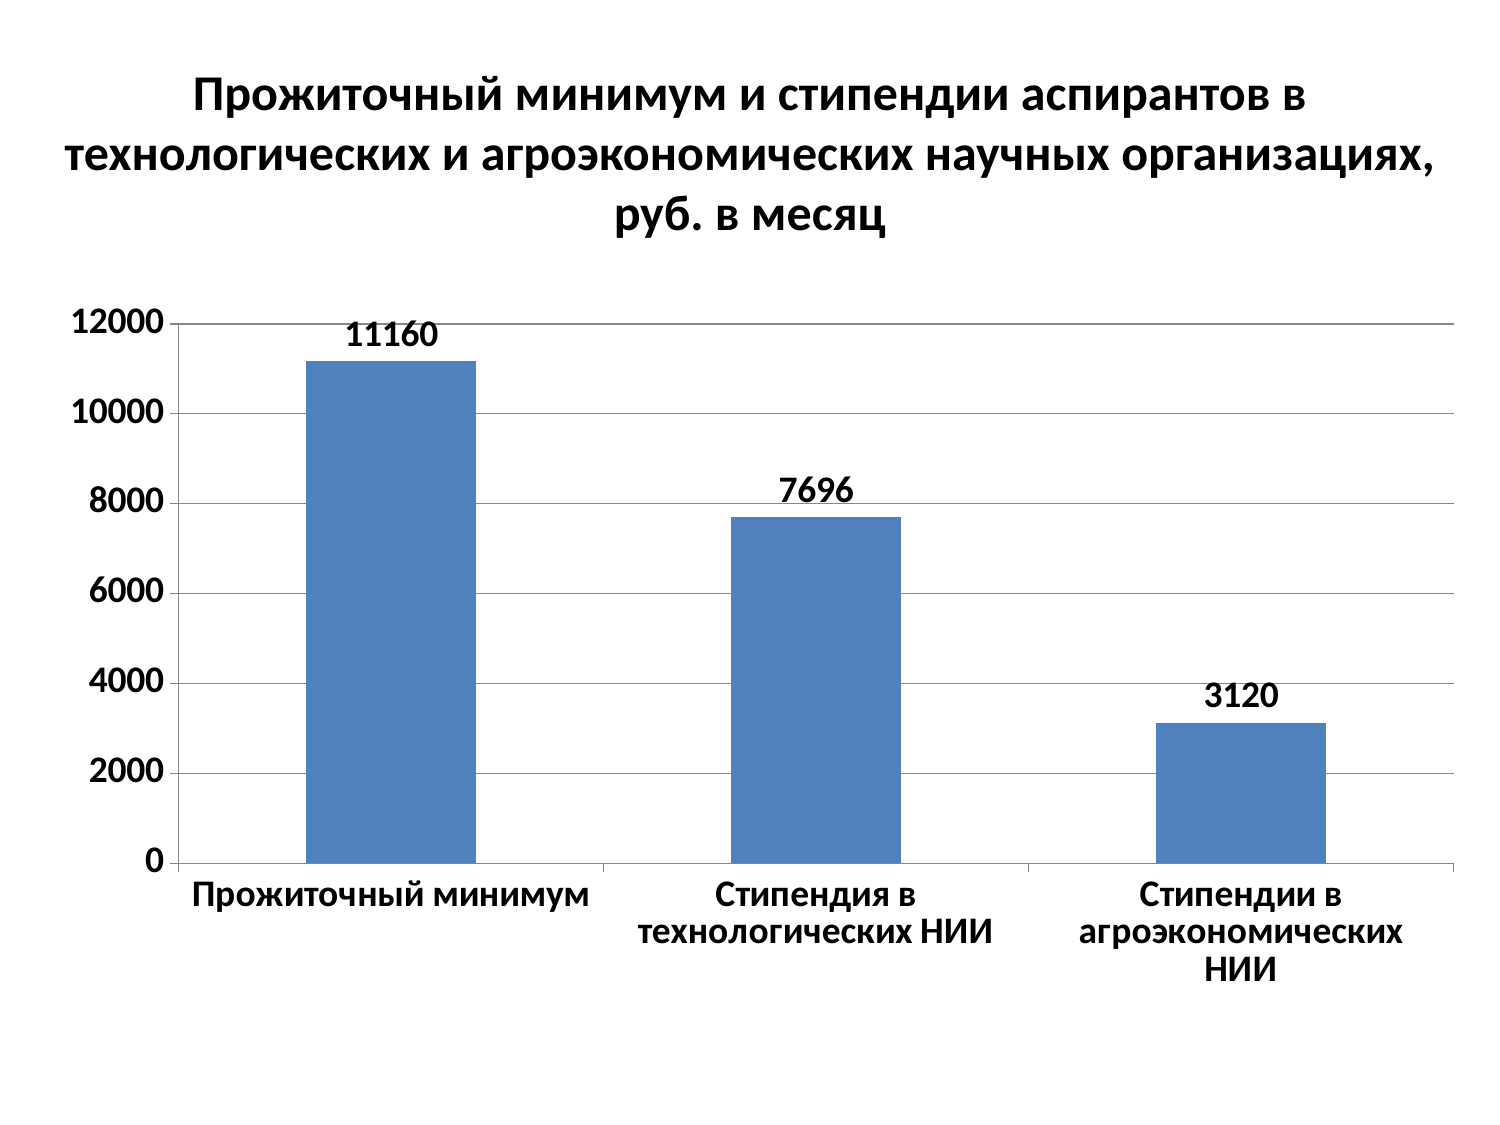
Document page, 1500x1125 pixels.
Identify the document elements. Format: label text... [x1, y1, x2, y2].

chart [41, 290, 1483, 1006]
title Прожиточный минимум и стипендии аспирантов в технологических и агроэкономических научных организациях, руб. в месяц [29, 45, 1471, 256]
